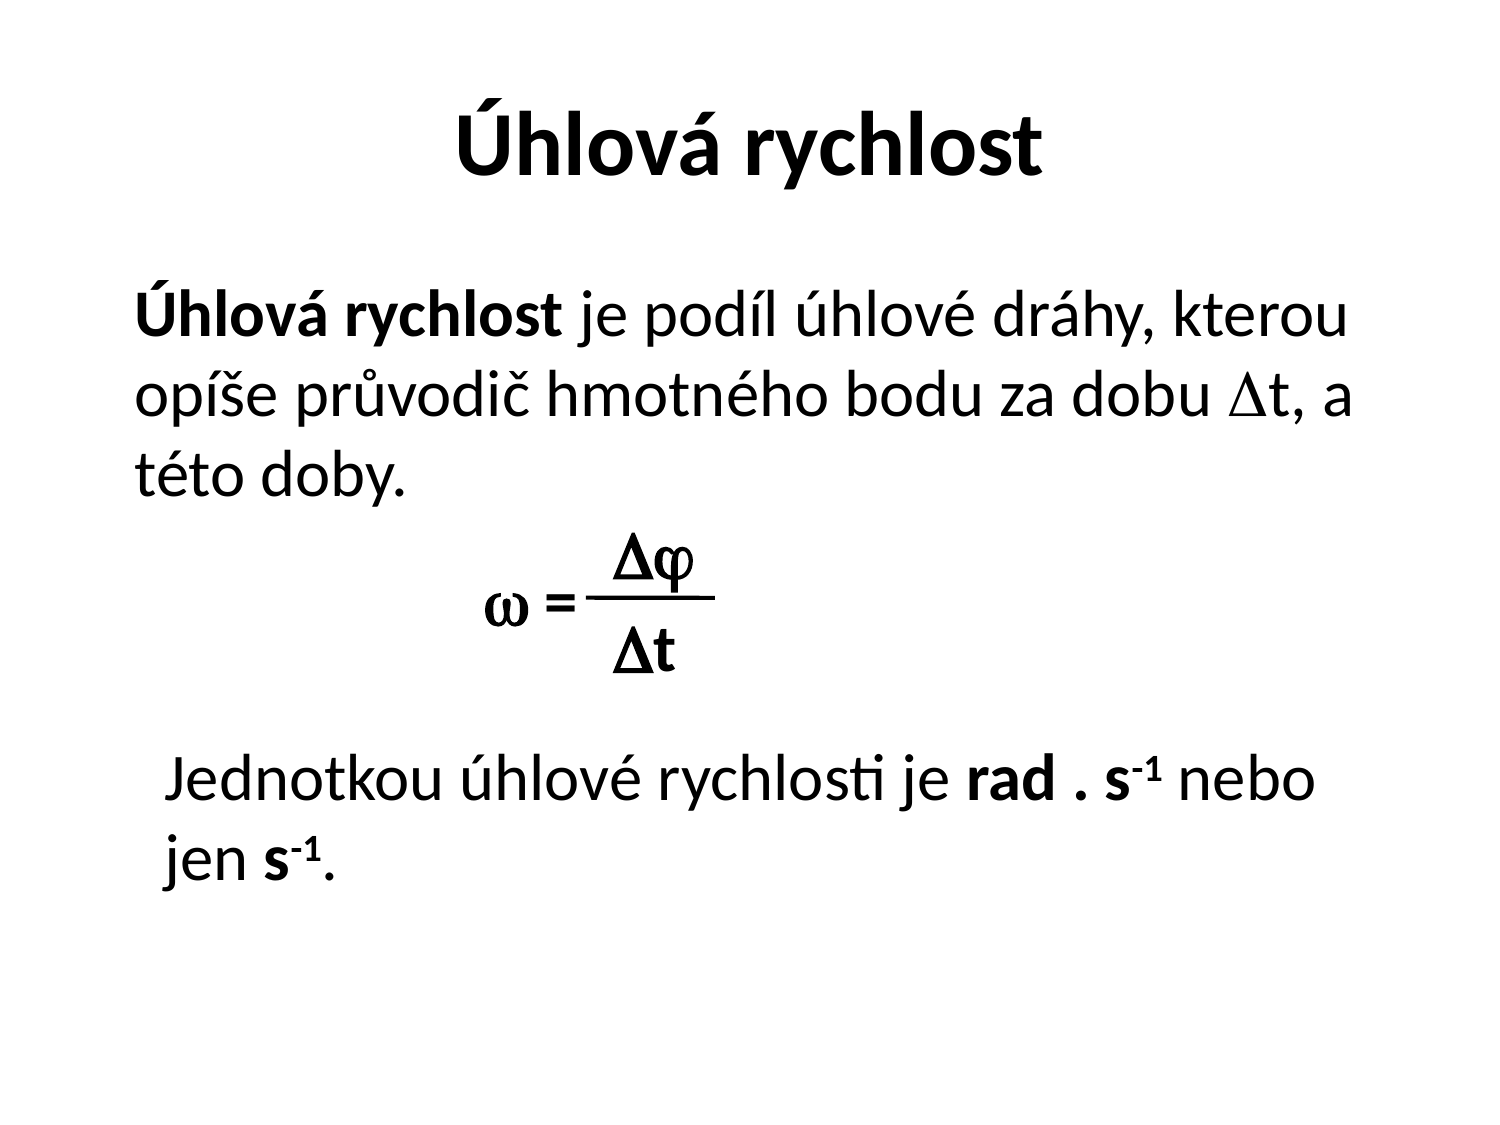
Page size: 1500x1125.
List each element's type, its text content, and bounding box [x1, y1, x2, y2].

title Úhlová rychlost [75, 45, 1425, 233]
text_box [468, 503, 727, 704]
text_box Jednotkou úhlové rychlosti je rad . s-1 nebo jen s-1. [105, 726, 1336, 926]
list Úhlová rychlost je podíl úhlové dráhy, kterou opíše průvodič hmotného bodu za dobu t, a této doby. [75, 262, 1425, 539]
